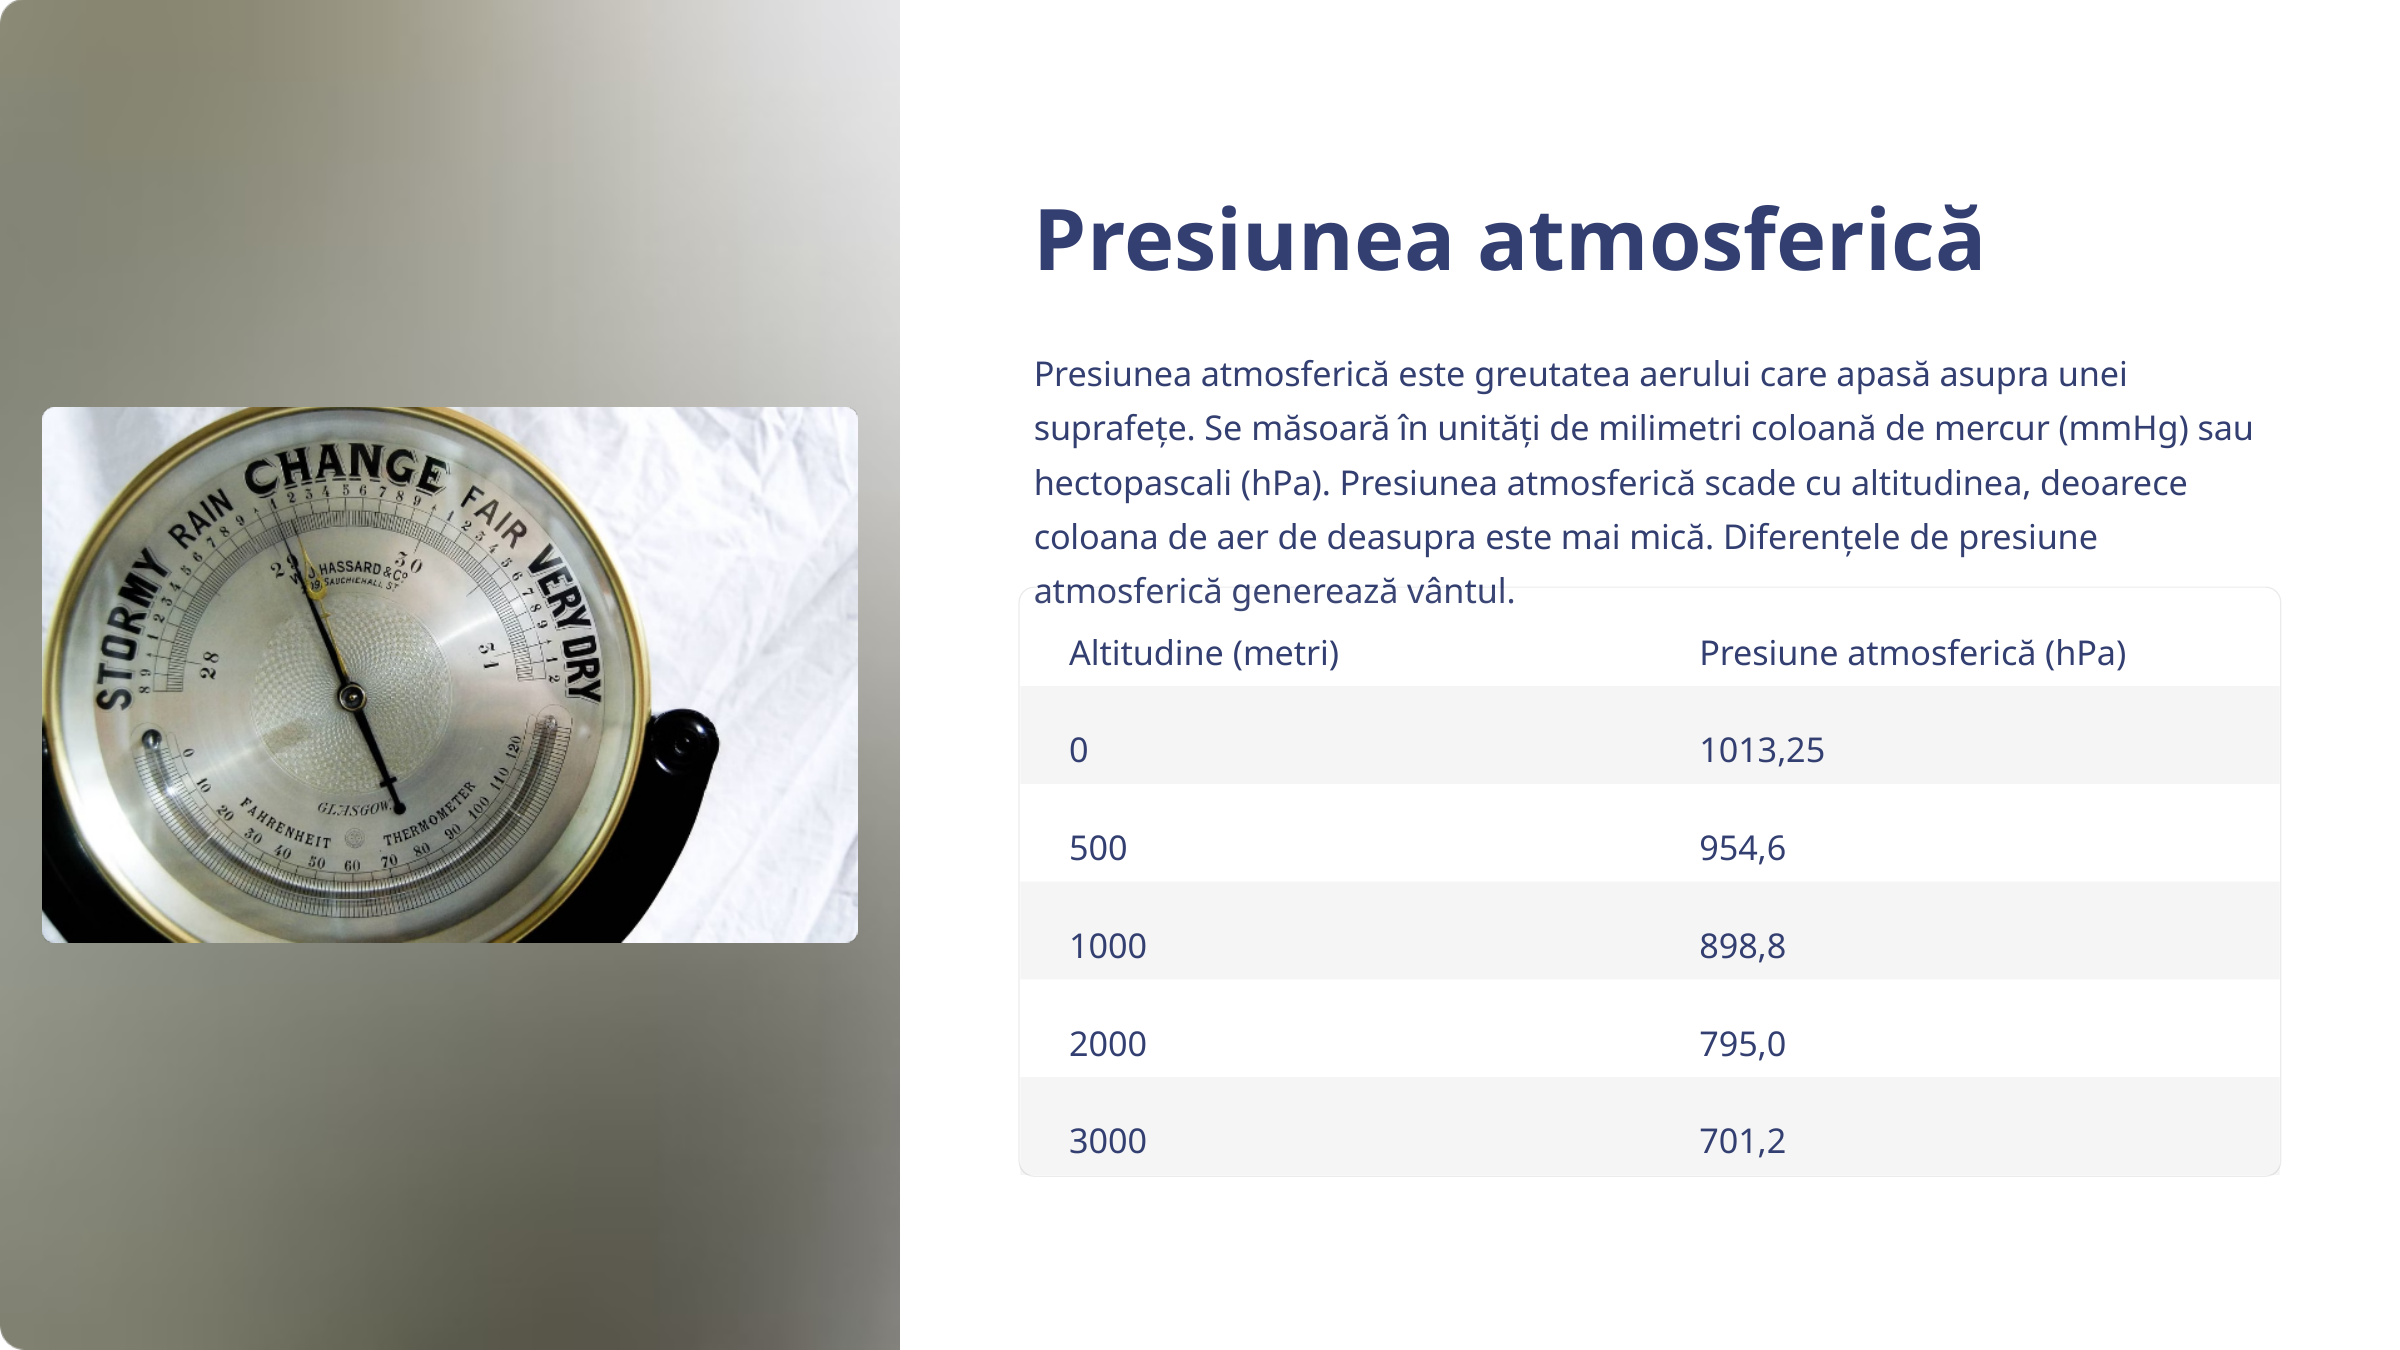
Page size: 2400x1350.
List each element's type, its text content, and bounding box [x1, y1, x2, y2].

text_box Presiunea atmosferică este greutatea aerului care apasă asupra unei suprafețe. Se măsoară în unități de milimetri coloană de mercur (mmHg) sau hectopascali (hPa). Presiunea atmosferică scade cu altitudinea, deoarece coloana de aer de deasupra este mai mică. Diferențele de presiune atmosferică generează vântul. [1019, 331, 2281, 549]
text_box 2000 [1054, 1001, 1616, 1056]
text_box 954,6 [1684, 805, 2246, 860]
text_box [1020, 588, 2280, 686]
text_box Presiunea atmosferică [1019, 173, 2250, 280]
text_box [1020, 686, 2280, 783]
text_box [1020, 881, 2280, 979]
text_box 795,0 [1684, 1001, 2246, 1056]
text_box [1020, 979, 2280, 1077]
text_box 1000 [1054, 903, 1616, 958]
text_box 898,8 [1684, 903, 2246, 958]
text_box 0 [1054, 707, 1616, 763]
text_box [1020, 1077, 2280, 1175]
text_box [1020, 783, 2280, 881]
text_box 701,2 [1684, 1098, 2246, 1154]
text_box 500 [1054, 805, 1616, 860]
picture [0, 0, 900, 1350]
text_box Altitudine (metri) [1054, 610, 1616, 665]
text_box 1013,25 [1684, 707, 2246, 763]
text_box [900, 0, 2400, 1350]
text_box 3000 [1054, 1098, 1616, 1154]
text_box Presiune atmosferică (hPa) [1684, 610, 2246, 665]
